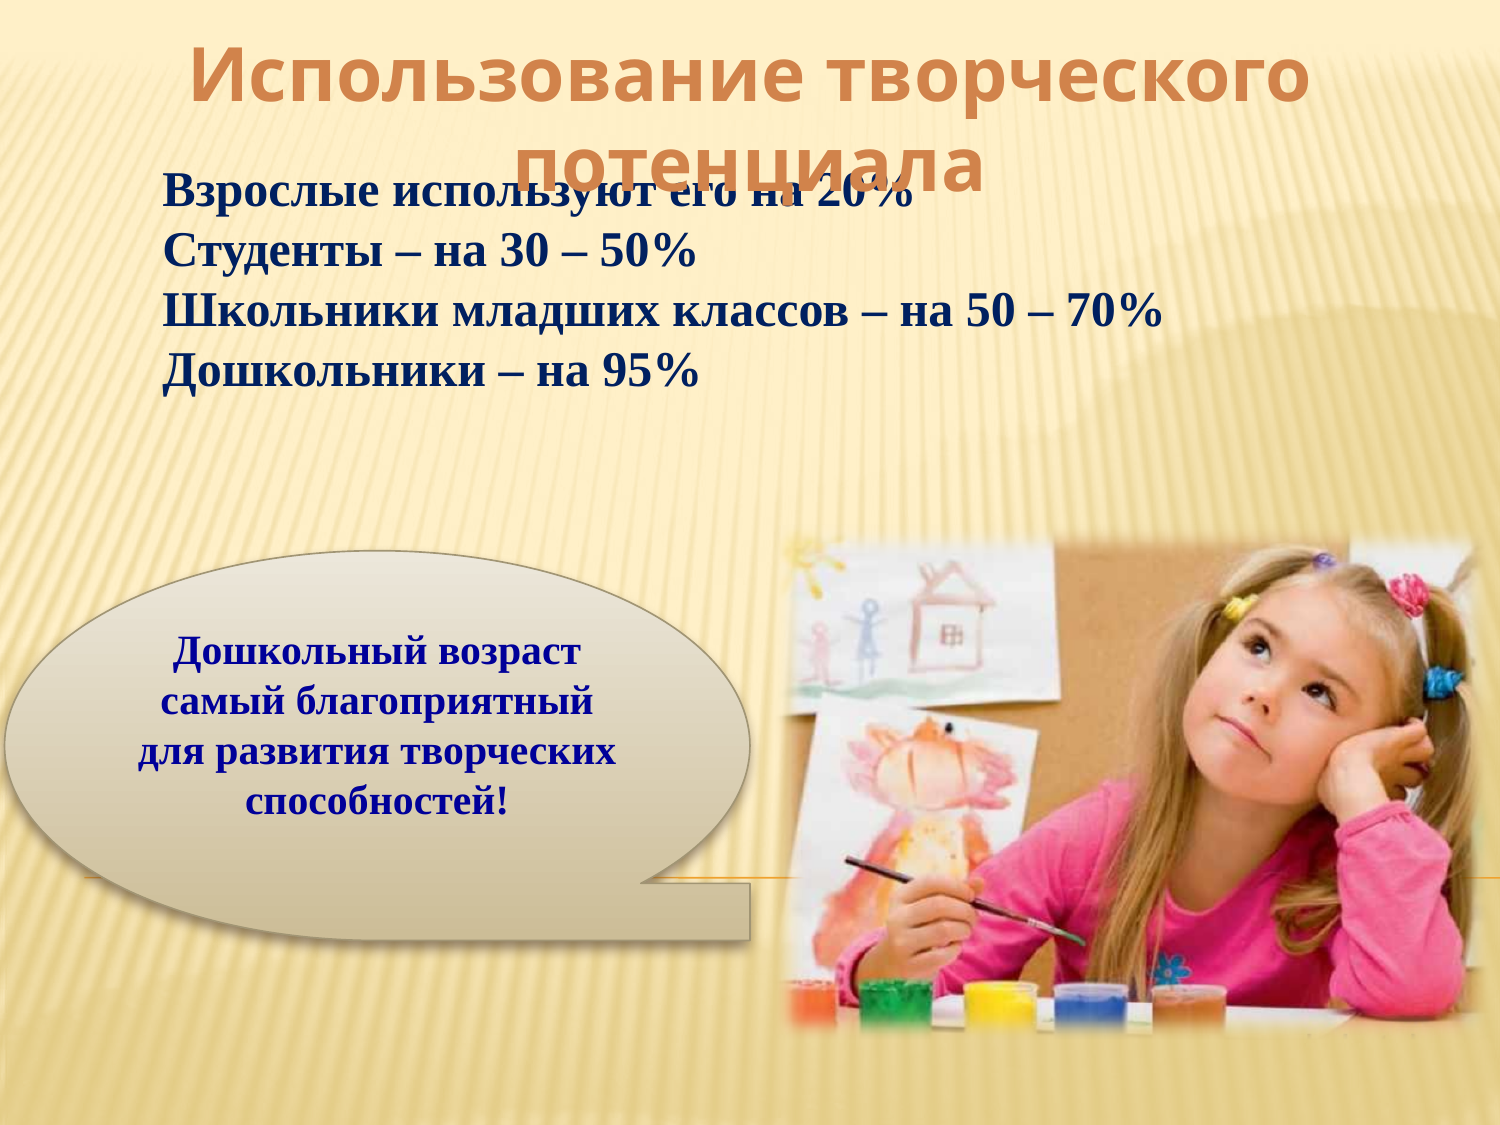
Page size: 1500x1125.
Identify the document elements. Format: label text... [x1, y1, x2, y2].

text_box Взрослые используют его на 20% Студенты – на 30 – 50% Школьники младших классов – на 50 – 70% Дошкольники – на 95% [147, 215, 1241, 404]
text_box Дошкольный возраст самый благоприятный для развития творческих способностей! [3, 549, 751, 942]
text_box Использование творческого потенциала [0, 19, 1500, 215]
picture [773, 524, 1490, 1040]
